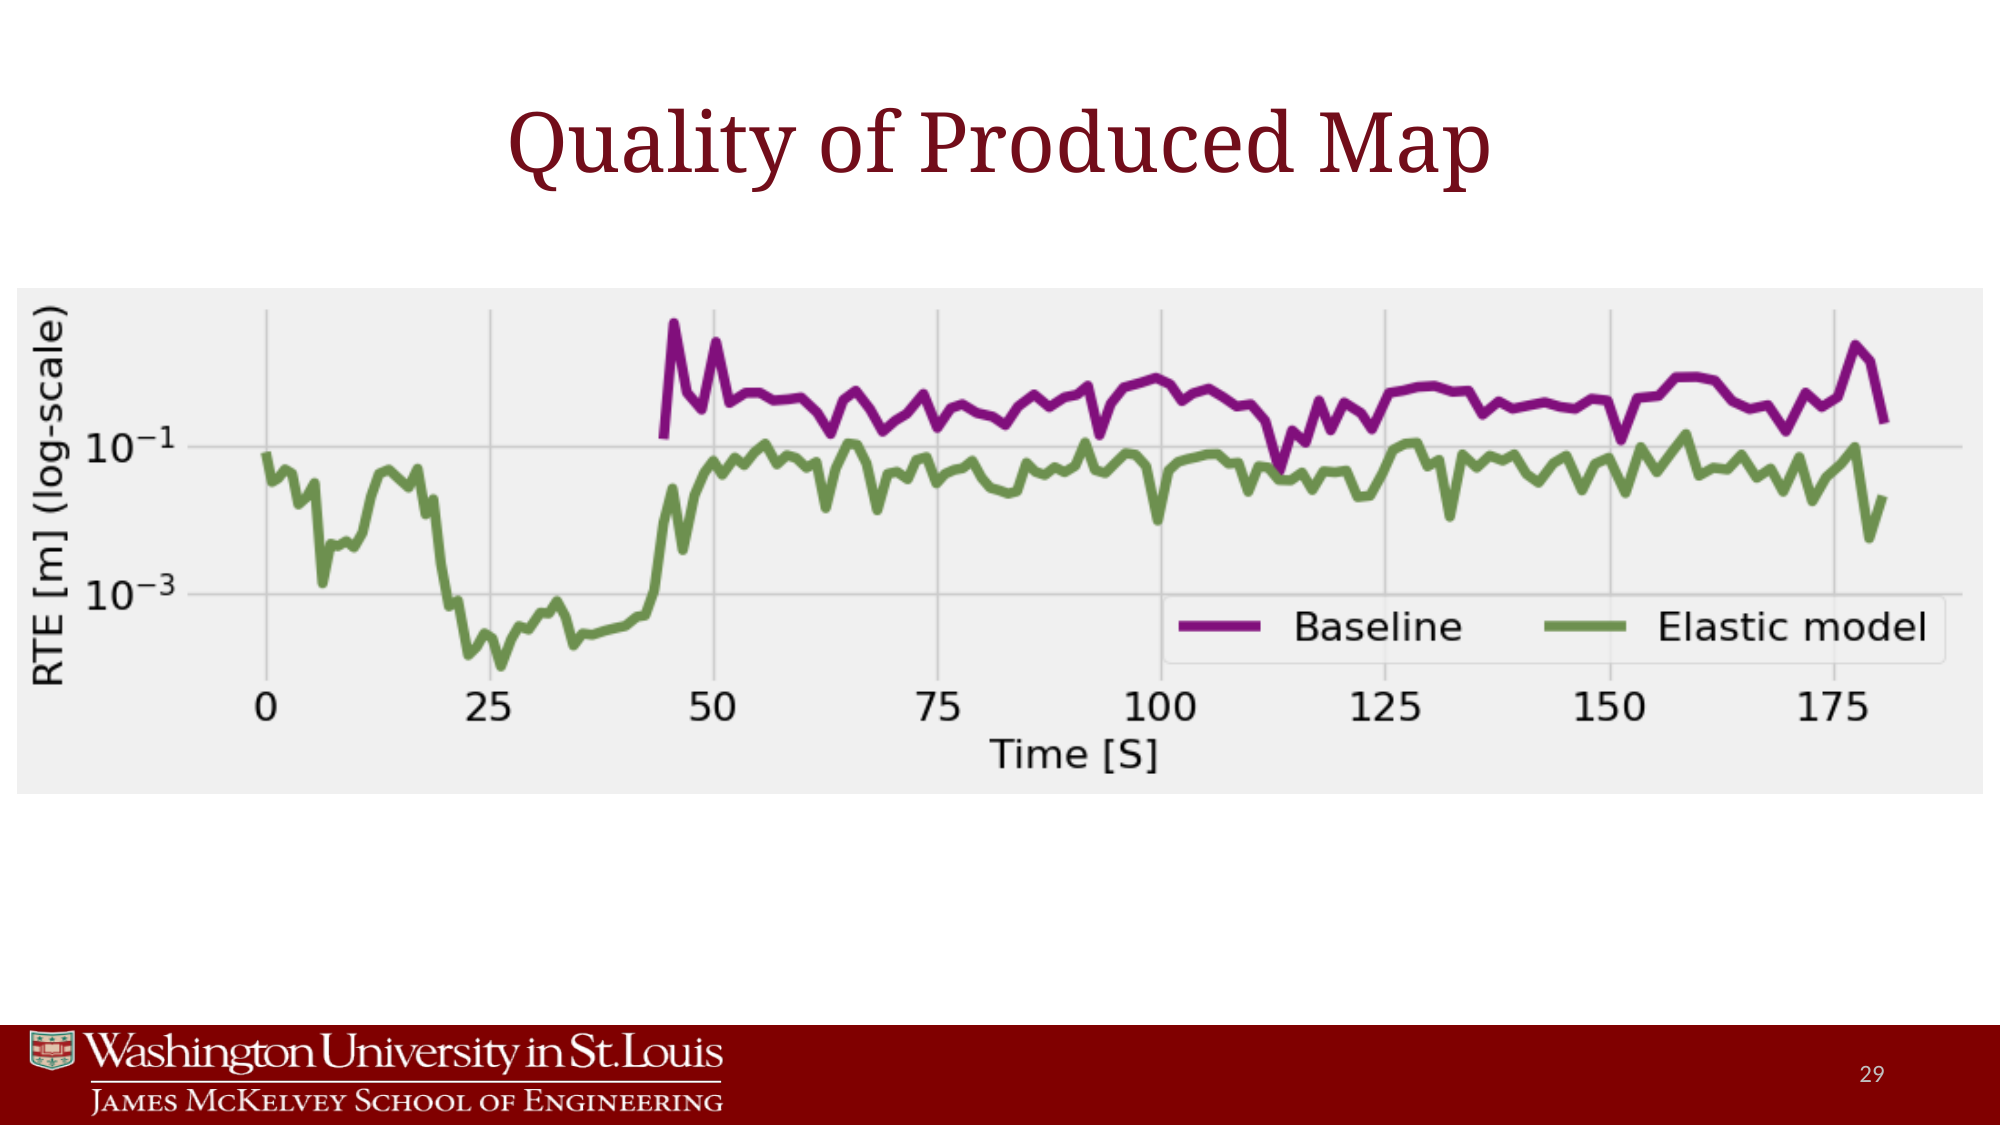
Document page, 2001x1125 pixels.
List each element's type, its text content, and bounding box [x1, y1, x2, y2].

picture [16, 288, 1984, 795]
slide_number 29 [1433, 1042, 1900, 1103]
title Quality of Produced Map [99, 45, 1900, 233]
